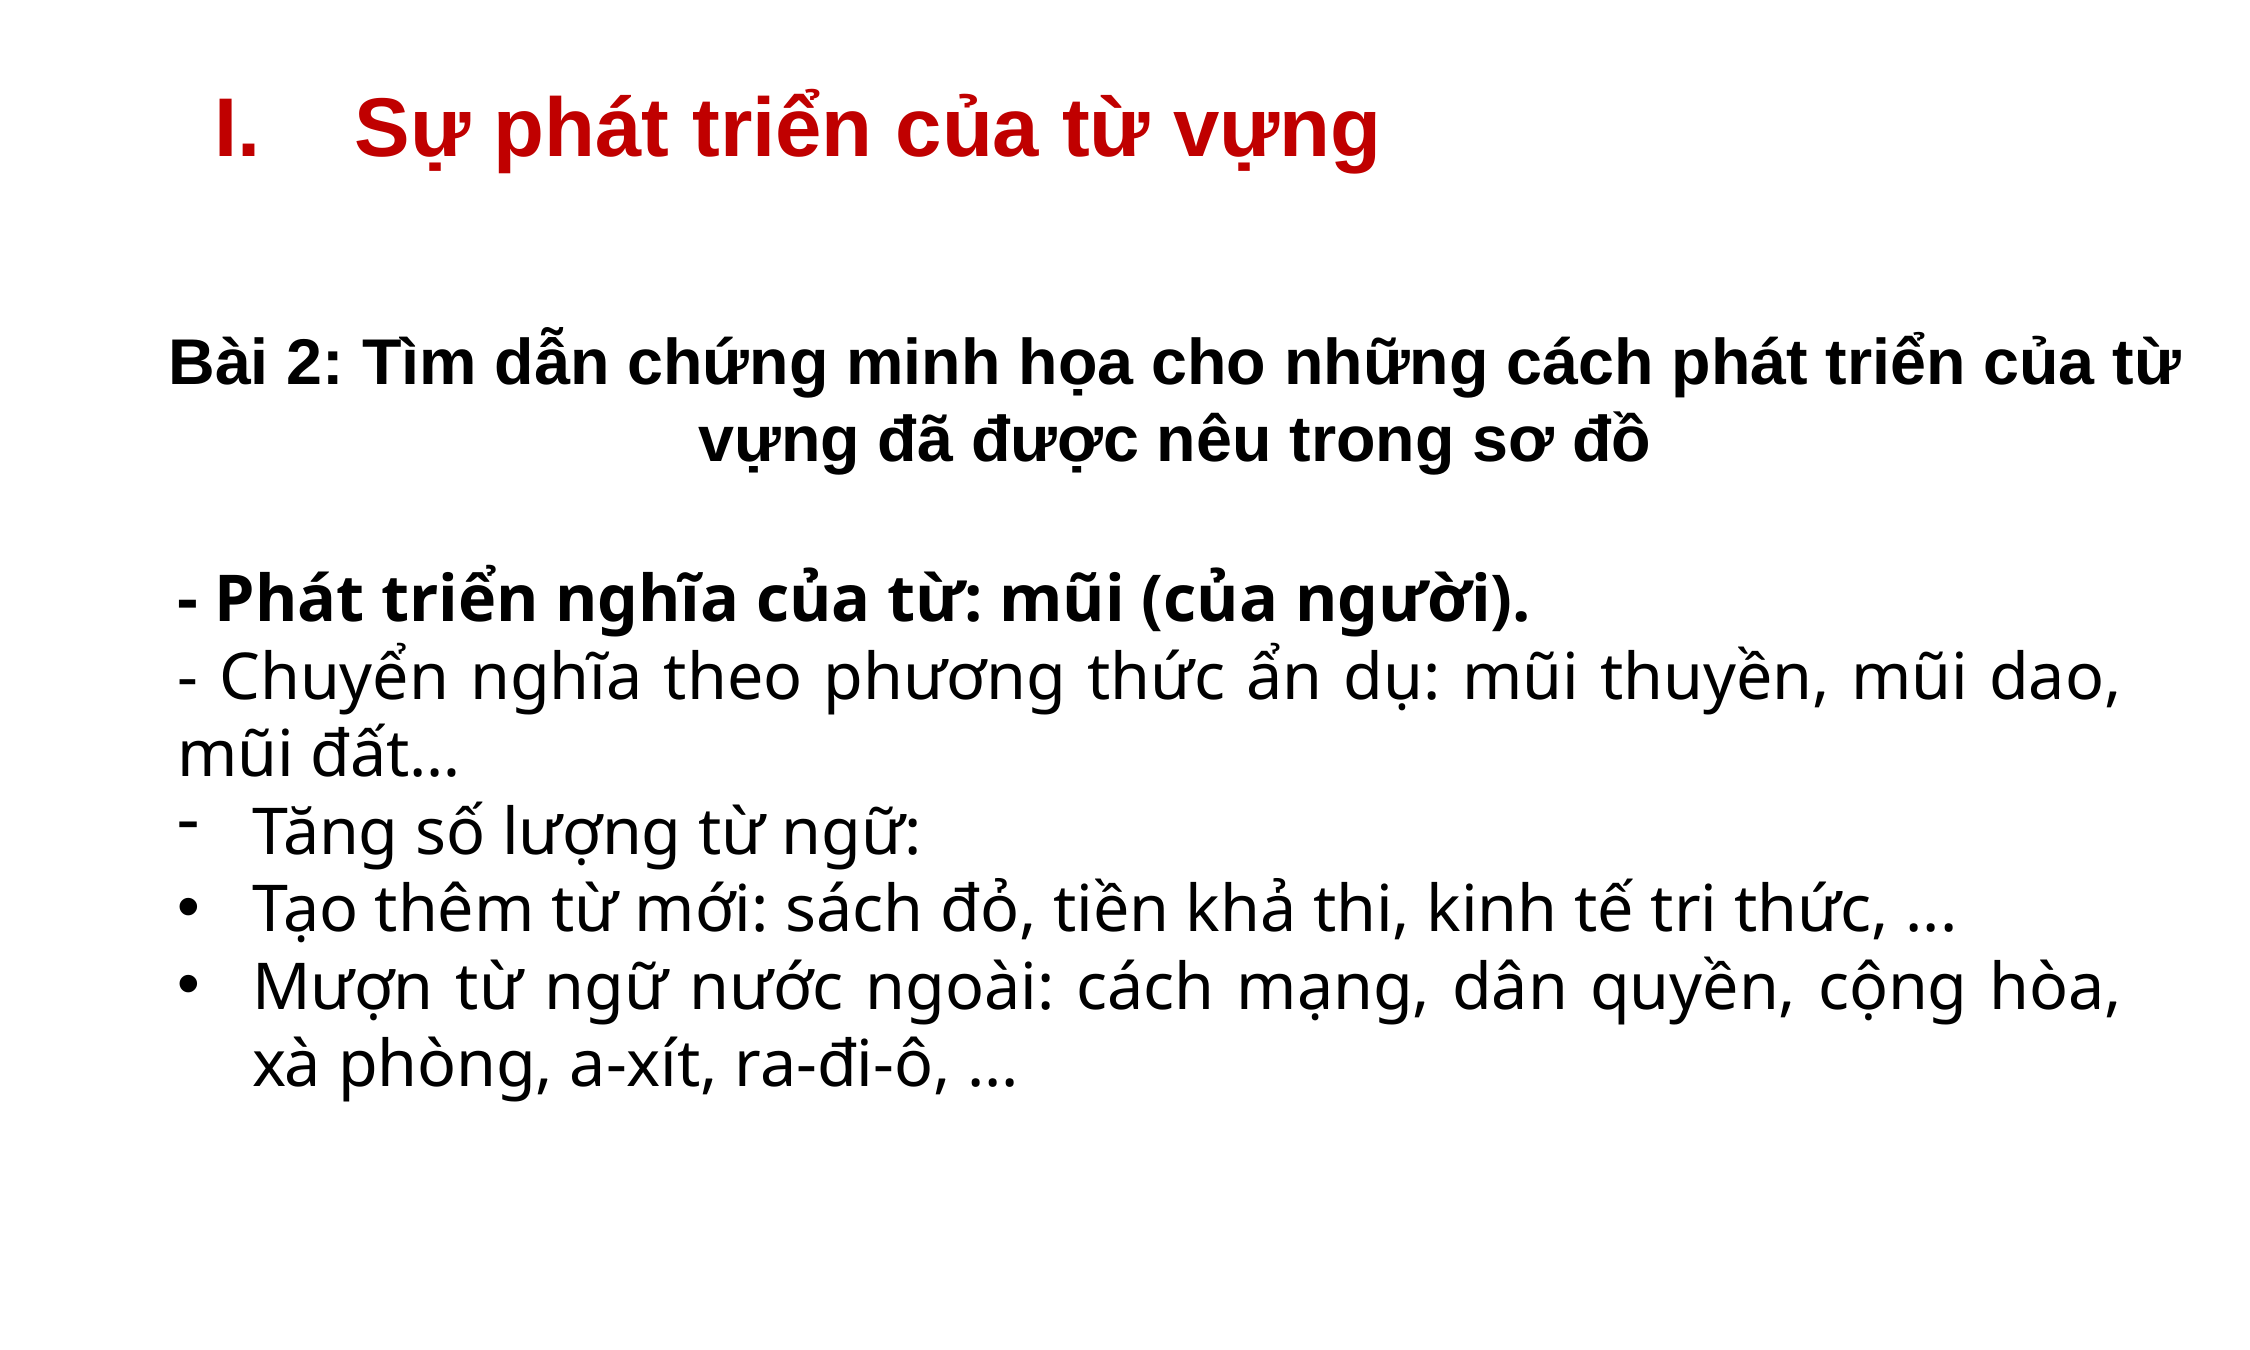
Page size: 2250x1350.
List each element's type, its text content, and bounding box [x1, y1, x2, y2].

text_box - Phát triển nghĩa của từ: mũi (của người). - Chuyển nghĩa theo phương thức ẩn dụ: mũi thuyền, mũi dao, mũi đất… Tăng số lượng từ ngữ: Tạo thêm từ mới: sách đỏ, tiền khả thi, kinh tế tri thức, ... Mượn từ ngữ nước ngoài: cách mạng, dân quyền, cộng hòa, xà phòng, a-xít, ra-đi-ô, ... [162, 549, 2138, 1107]
text_box Bài 2: Tìm dẫn chứng minh họa cho những cách phát triển của từ vựng đã được nêu trong sơ đồ [99, 312, 2250, 483]
text_box Sự phát triển của từ vựng [193, 62, 1403, 184]
